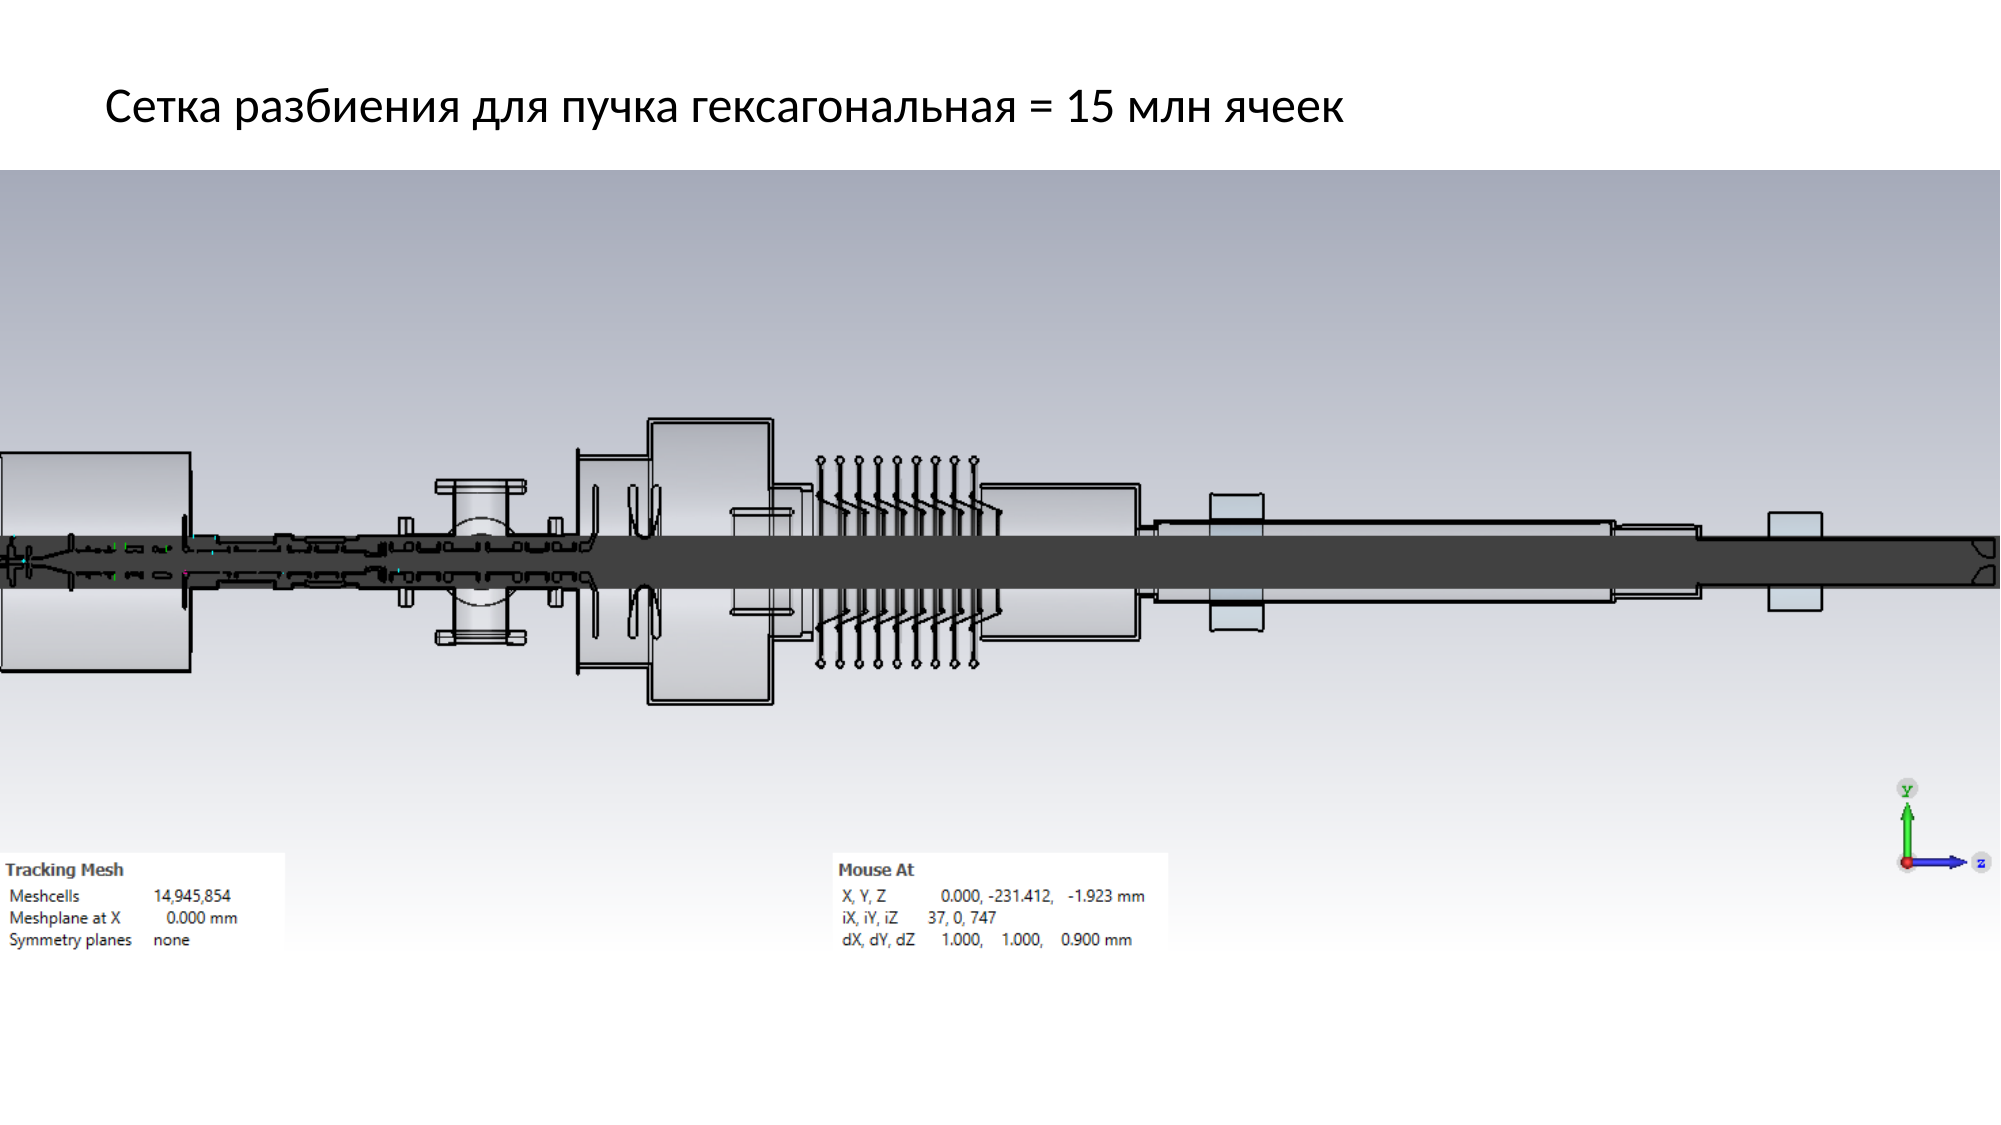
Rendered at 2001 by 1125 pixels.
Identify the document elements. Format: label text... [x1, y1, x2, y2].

picture [0, 170, 2000, 955]
text_box Сетка разбиения для пучка гексагональная = 15 млн ячеек [85, 62, 1709, 143]
